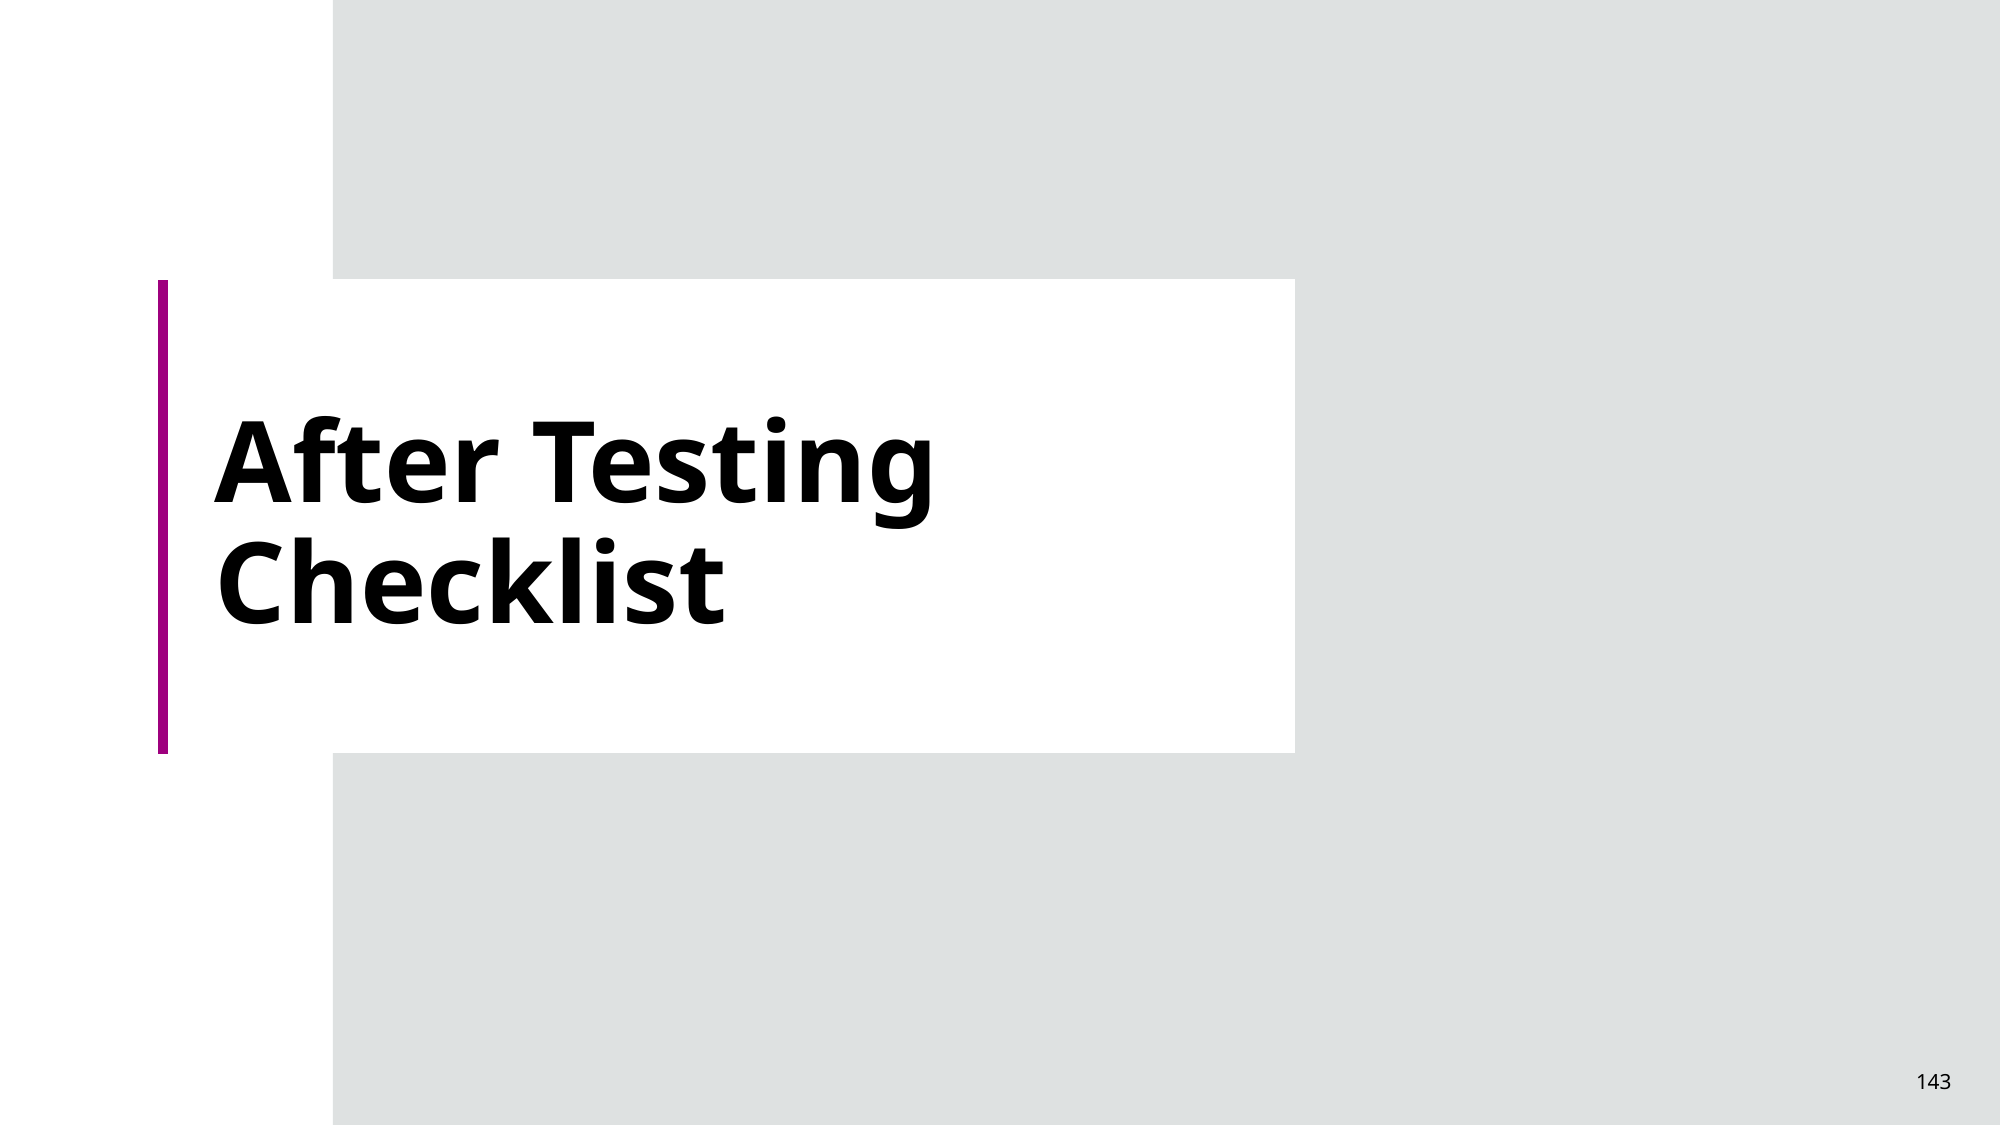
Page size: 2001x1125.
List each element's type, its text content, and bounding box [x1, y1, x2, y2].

text_box 143 [1510, 1064, 1961, 1125]
title After Testing Checklist [169, 279, 1278, 753]
